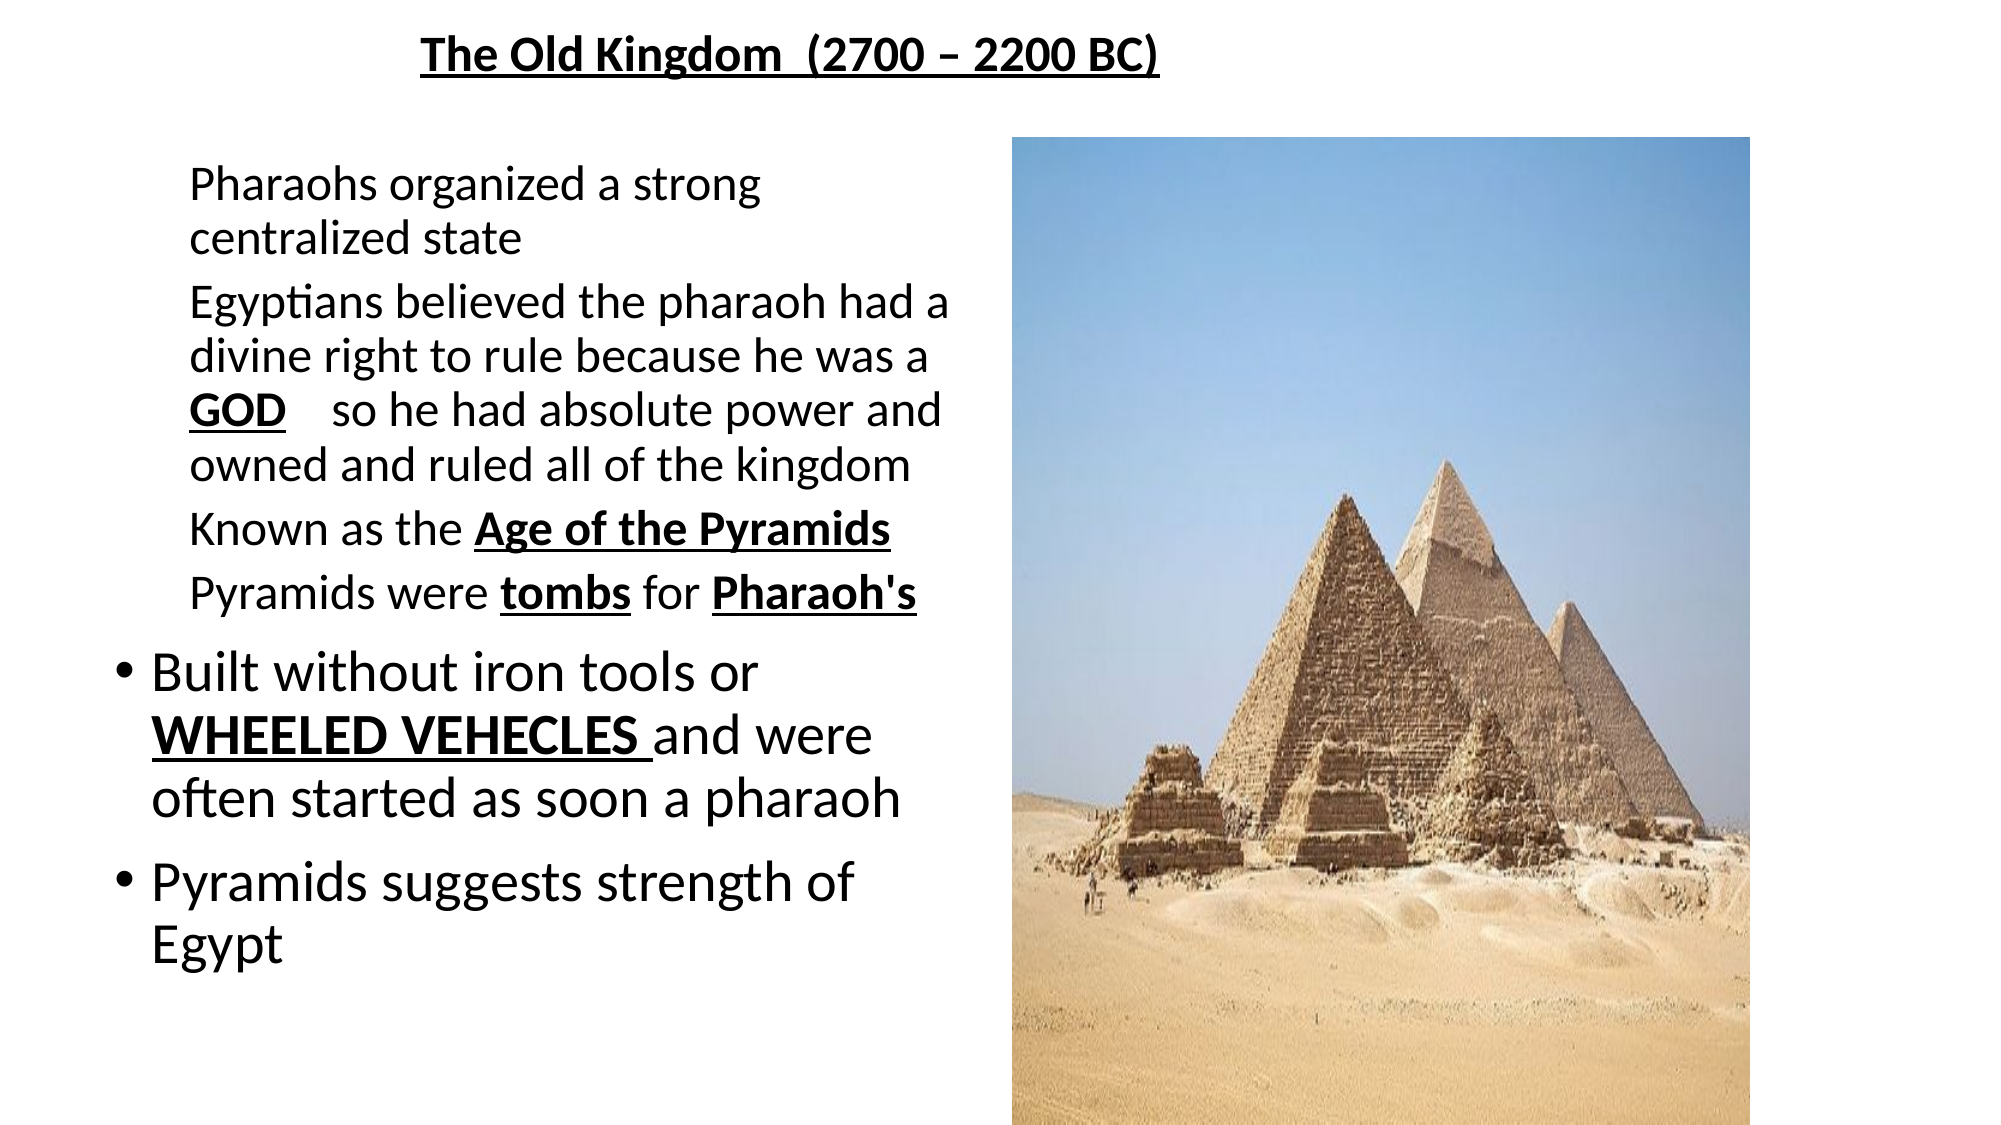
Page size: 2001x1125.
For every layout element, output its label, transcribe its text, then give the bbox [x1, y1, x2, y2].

title The Old Kingdom (2700 – 2200 BC) [324, 12, 1675, 150]
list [1012, 137, 1750, 1125]
list Pharaohs organized a strong centralized state Egyptians believed the pharaoh had a divine right to rule because he was a GOD so he had absolute power and owned and ruled all of the kingdom Known as the Age of the Pyramids Pyramids were tombs for Pharaoh's Built without iron tools or WHEELED VEHECLES and were often started as soon a pharaoh Pyramids suggests strength of Egypt [99, 149, 1000, 1125]
